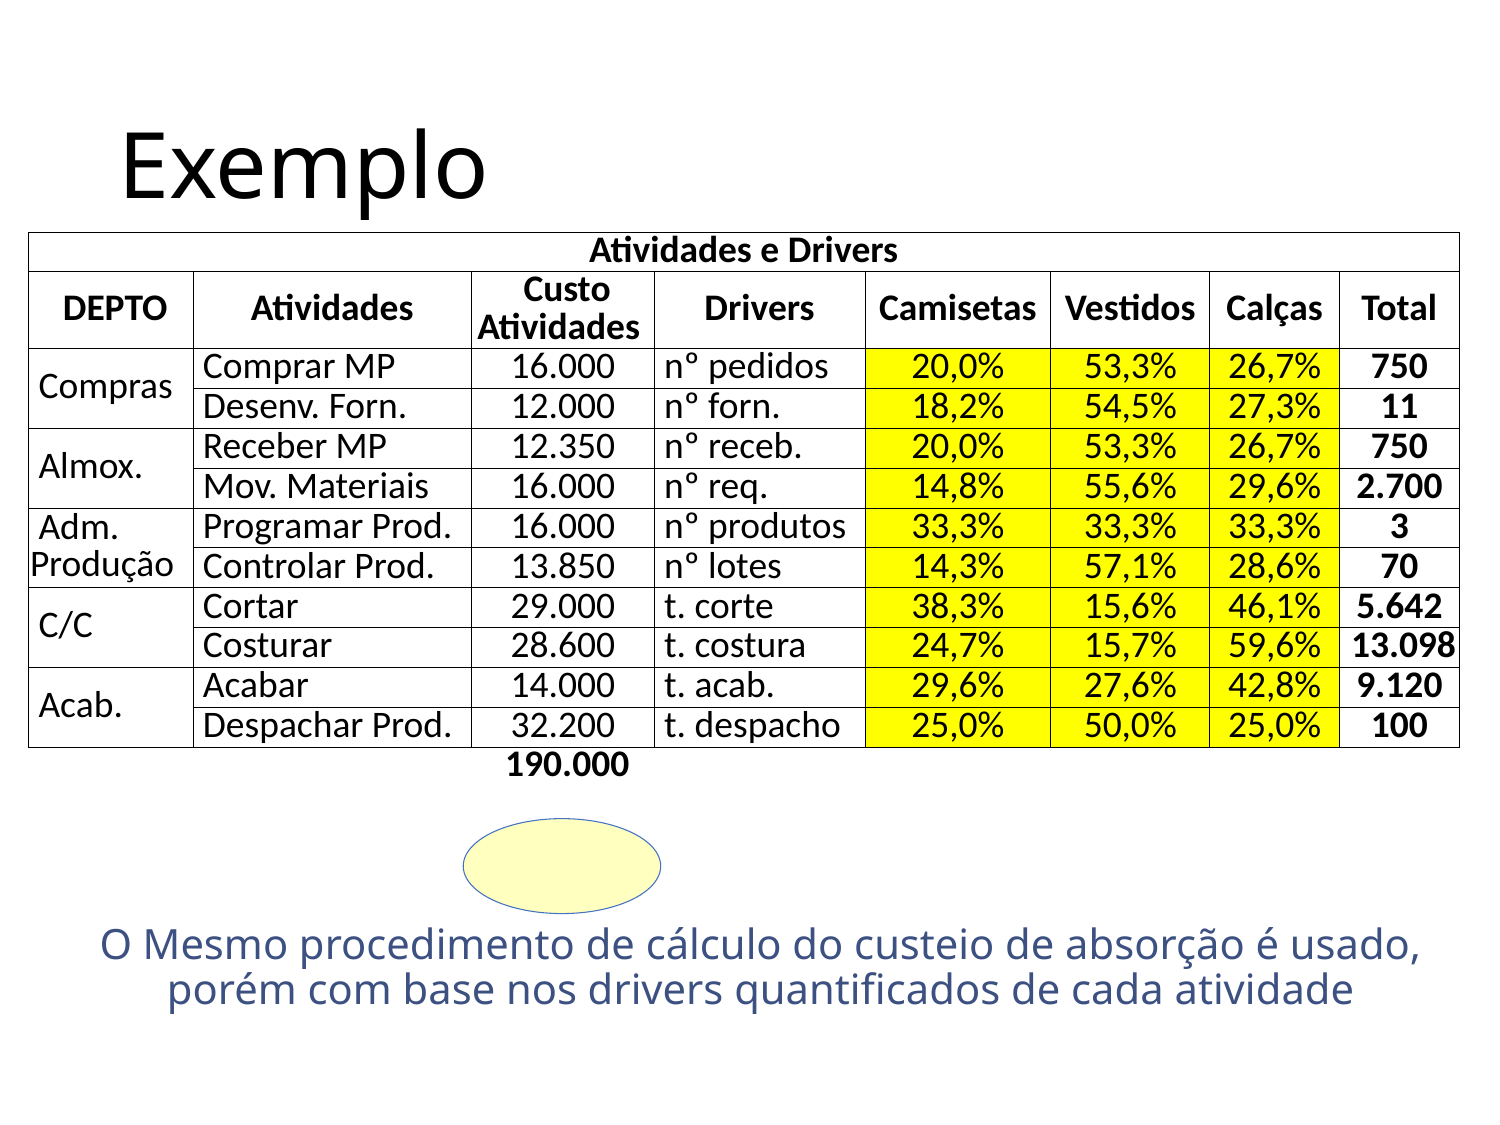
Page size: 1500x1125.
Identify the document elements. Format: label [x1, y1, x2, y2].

table_cell [866, 429, 1050, 468]
table_cell [472, 429, 654, 468]
table_cell [1051, 708, 1209, 747]
table_cell [1051, 349, 1209, 388]
table_header [29, 233, 103, 271]
table_cell [29, 509, 193, 587]
table_cell [194, 278, 471, 348]
table_cell [29, 272, 193, 348]
table_cell [29, 429, 193, 508]
table_cell [29, 588, 193, 667]
table_cell [472, 278, 654, 348]
table_cell [1210, 509, 1339, 547]
table_header [1397, 233, 1459, 271]
table_cell [194, 349, 471, 388]
table_cell [1340, 668, 1459, 707]
table_cell [866, 708, 1050, 747]
table_cell [655, 548, 865, 587]
table_cell [472, 708, 654, 747]
table_cell [1210, 628, 1339, 667]
table_cell [194, 429, 471, 468]
table_cell [472, 509, 654, 547]
table_cell [1210, 389, 1339, 428]
table_cell [1210, 429, 1339, 468]
table_cell [1340, 708, 1459, 747]
table_cell [655, 469, 865, 508]
table_cell [1210, 668, 1339, 707]
table_cell [866, 278, 1050, 348]
table_cell [655, 668, 865, 707]
table_cell [194, 628, 471, 667]
table_cell [194, 389, 471, 428]
table_cell [1340, 429, 1459, 468]
table_cell [194, 469, 471, 508]
table_cell [29, 349, 193, 428]
table_cell [194, 708, 471, 747]
table_cell [1051, 278, 1209, 348]
table_cell [1210, 469, 1339, 508]
table_cell [1051, 628, 1209, 667]
table_cell [655, 588, 865, 627]
table_cell [1051, 548, 1209, 587]
table_cell [1210, 278, 1339, 348]
table_cell [655, 628, 865, 667]
table_cell [1340, 349, 1459, 388]
table_cell [194, 548, 471, 587]
table_cell [1340, 272, 1459, 348]
table_cell [1051, 429, 1209, 468]
table_cell [866, 349, 1050, 388]
table_cell [472, 588, 654, 627]
table_cell [29, 748, 1459, 786]
table_cell [1051, 469, 1209, 508]
table_cell [866, 509, 1050, 547]
table_cell [472, 349, 654, 388]
table_cell [866, 389, 1050, 428]
table_cell [472, 469, 654, 508]
table_cell [194, 509, 471, 547]
table_cell [472, 628, 654, 667]
table_cell [472, 668, 654, 707]
table_cell [866, 628, 1050, 667]
table_cell [866, 668, 1050, 707]
table_cell [1210, 588, 1339, 627]
table_cell [655, 389, 865, 428]
table_cell [1051, 588, 1209, 627]
table_cell [194, 668, 471, 707]
table_cell [1051, 668, 1209, 707]
table_cell [1210, 548, 1339, 587]
table_cell [866, 588, 1050, 627]
table_cell [655, 429, 865, 468]
table_cell [472, 389, 654, 428]
table_cell [866, 548, 1050, 587]
table_cell [655, 708, 865, 747]
table_cell [194, 588, 471, 627]
table_cell [1340, 509, 1459, 547]
table_cell [1340, 548, 1459, 587]
table_cell [655, 509, 865, 547]
table_cell [1340, 628, 1459, 667]
table_cell [866, 469, 1050, 508]
title [103, 59, 1397, 278]
table_cell [1340, 588, 1459, 627]
table_cell [655, 278, 865, 348]
table_cell [655, 349, 865, 388]
table_cell [1051, 509, 1209, 547]
table_cell [29, 668, 193, 747]
table_cell [1340, 469, 1459, 508]
table_cell [1051, 389, 1209, 428]
text_box [45, 818, 1476, 1049]
table_cell [1210, 349, 1339, 388]
table_cell [1210, 708, 1339, 747]
table_cell [1340, 389, 1459, 428]
table_cell [472, 548, 654, 587]
